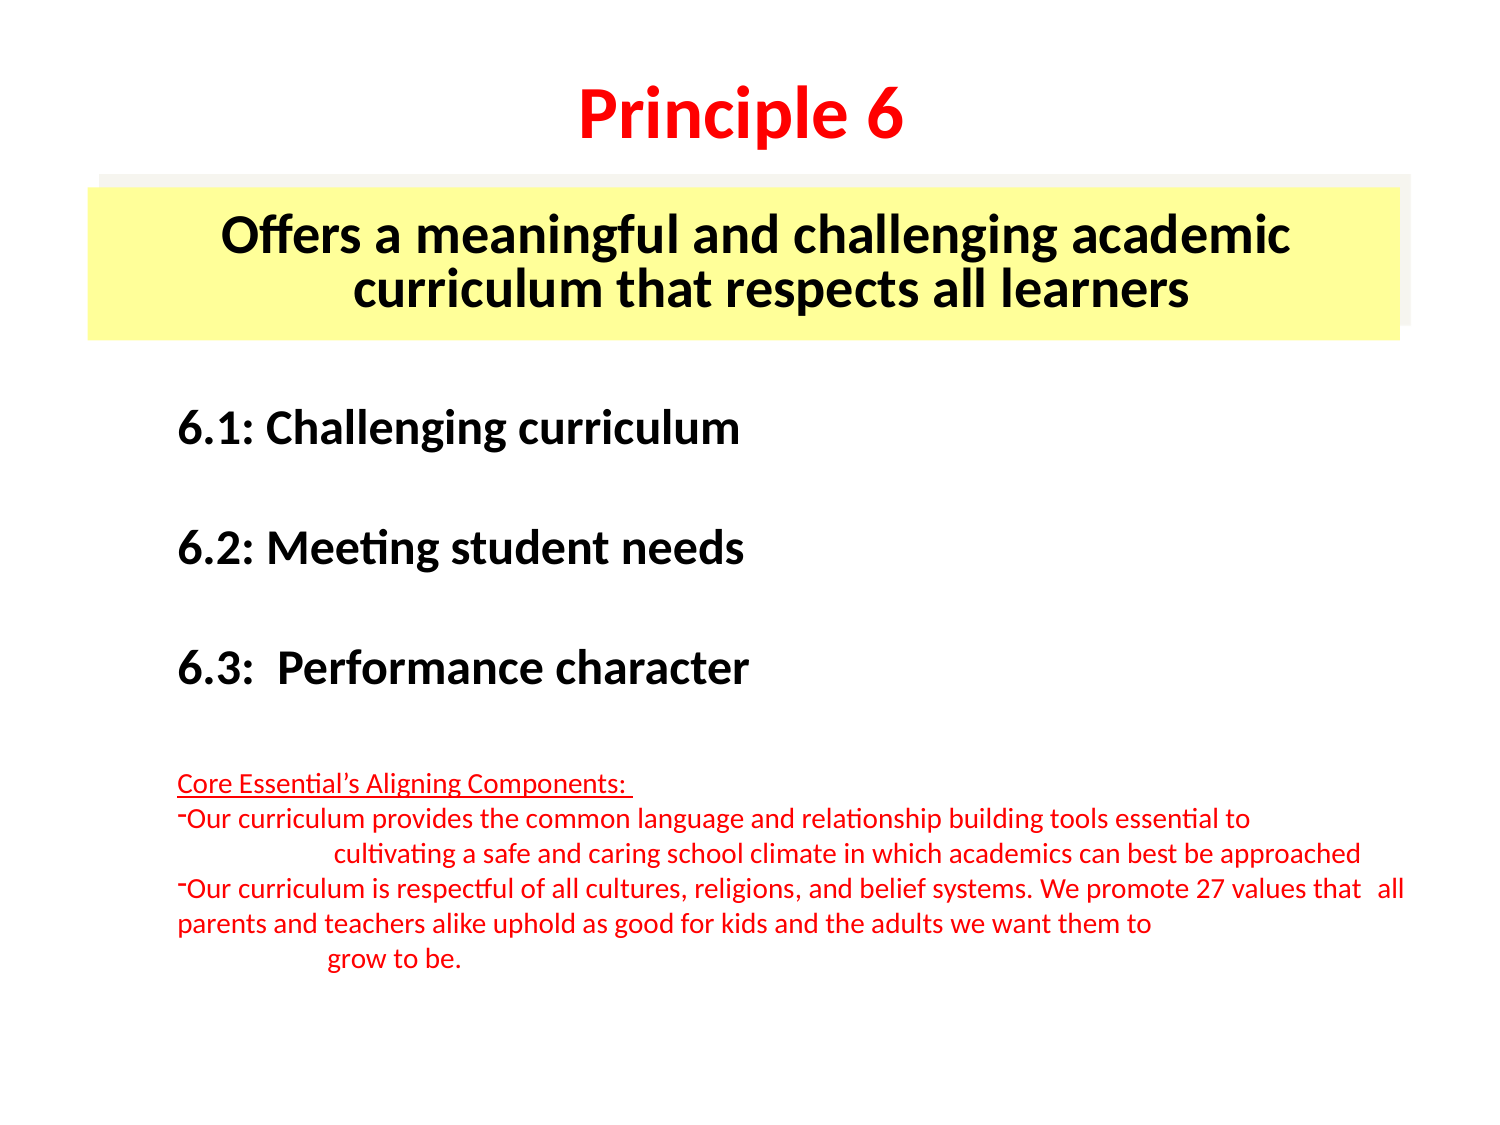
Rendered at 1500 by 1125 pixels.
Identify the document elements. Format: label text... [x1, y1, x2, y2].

text_box 6.1: Challenging curriculum 6.2: Meeting student needs 6.3: Performance character Core Essential’s Aligning Components: Our curriculum provides the common language and relationship building tools essential to cultivating a safe and caring school climate in which academics can best be approached Our curriculum is respectful of all cultures, religions, and belief systems. We promote 27 values that all parents and teachers alike uphold as good for kids and the adults we want them to grow to be. [162, 387, 1425, 1027]
text_box Principle 6 [500, 56, 1000, 162]
text_box Offers a meaningful and challenging academic curriculum that respects all learners [87, 187, 1400, 341]
